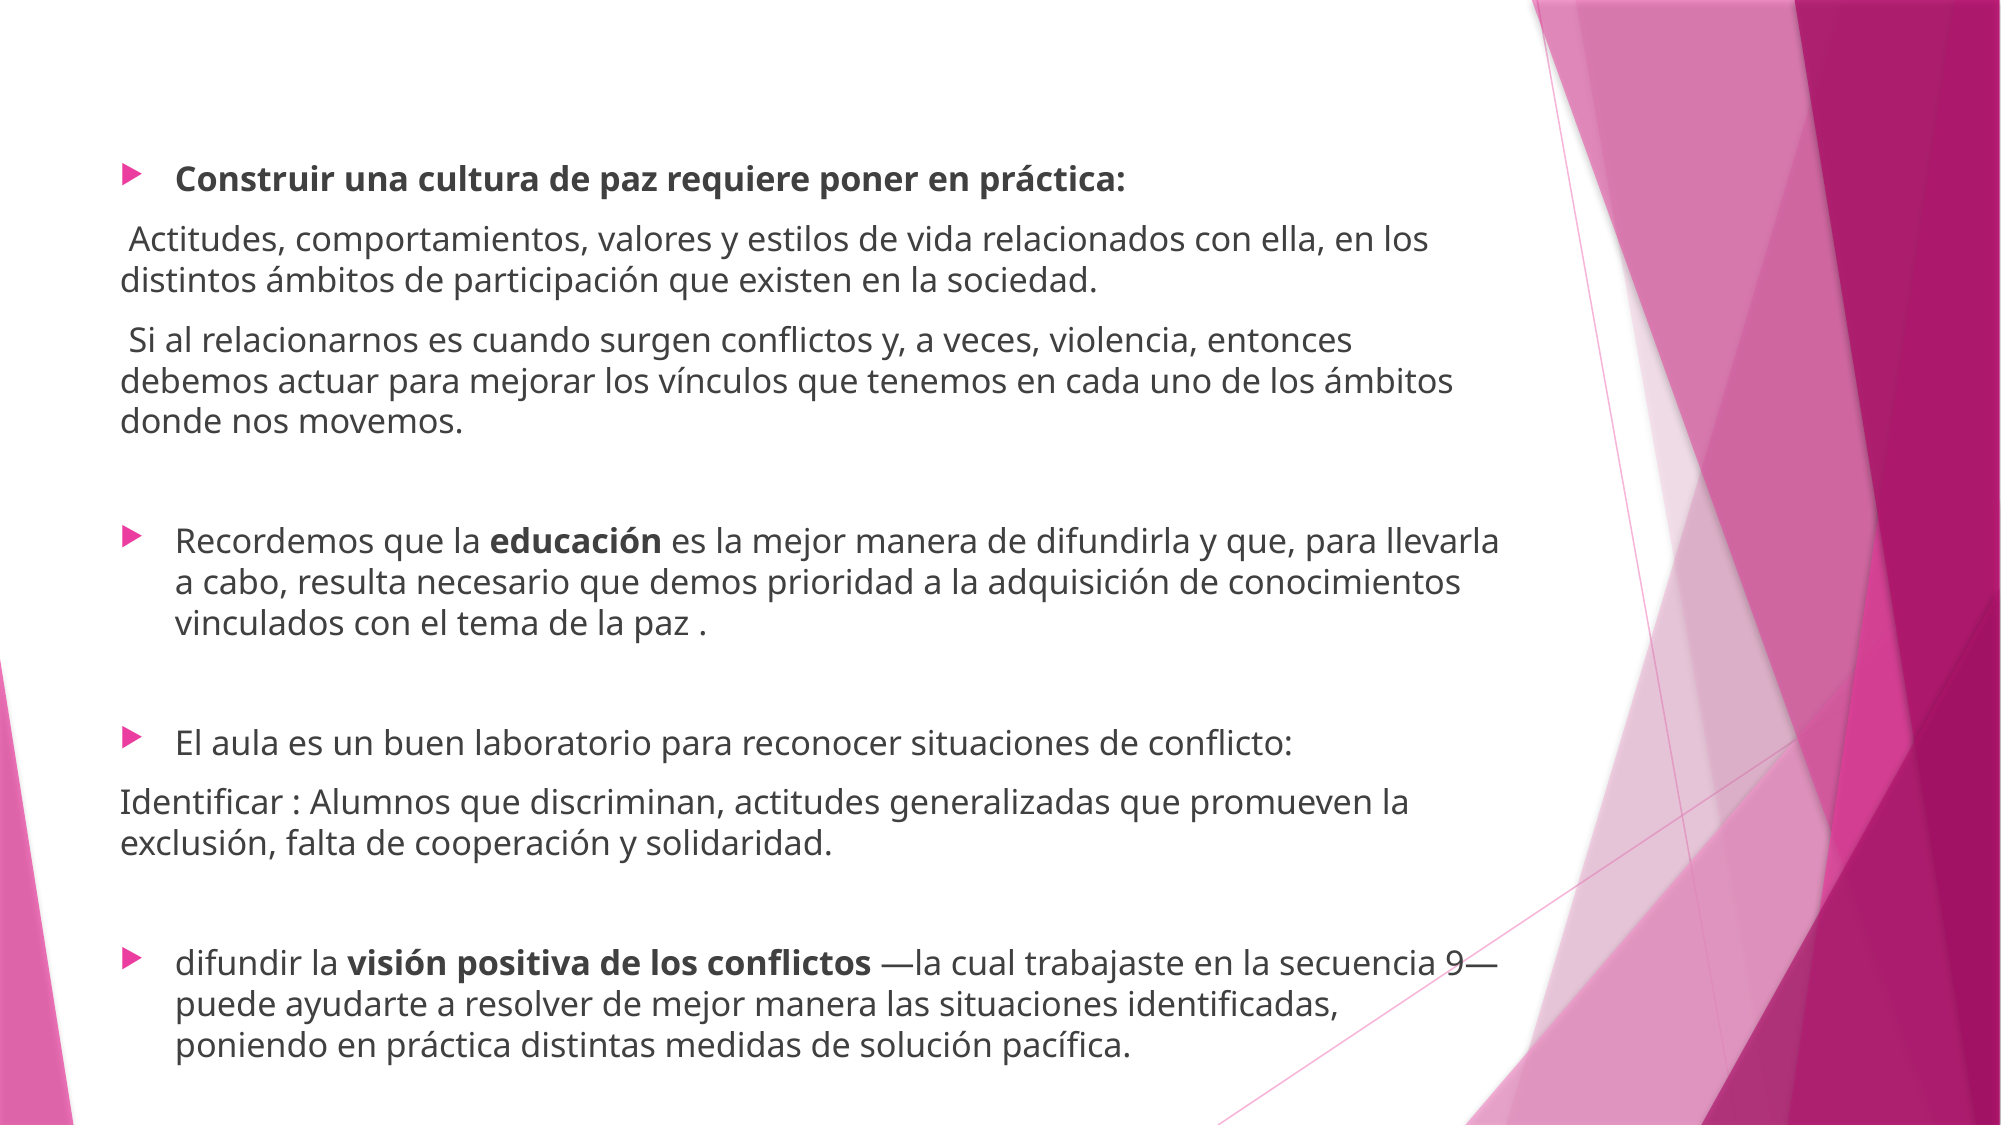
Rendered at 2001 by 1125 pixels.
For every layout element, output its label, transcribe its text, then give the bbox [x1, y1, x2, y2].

list Construir una cultura de paz requiere poner en práctica: Actitudes, comportamientos, valores y estilos de vida relacionados con ella, en los distintos ámbitos de participación que existen en la sociedad. Si al relacionarnos es cuando surgen conflictos y, a veces, violencia, entonces debemos actuar para mejorar los vínculos que tenemos en cada uno de los ámbitos donde nos movemos. Recordemos que la educación es la mejor manera de difundirla y que, para llevarla a cabo, resulta necesario que demos prioridad a la adquisición de conocimientos vinculados con el tema de la paz . El aula es un buen laboratorio para reconocer situaciones de conflicto: Identificar : Alumnos que discriminan, actitudes generalizadas que promueven la exclusión, falta de cooperación y solidaridad. difundir la visión positiva de los conflictos —la cual trabajaste en la secuencia 9— puede ayudarte a resolver de mejor manera las situaciones identificadas, poniendo en práctica distintas medidas de solución pacífica. [104, 90, 1515, 1080]
